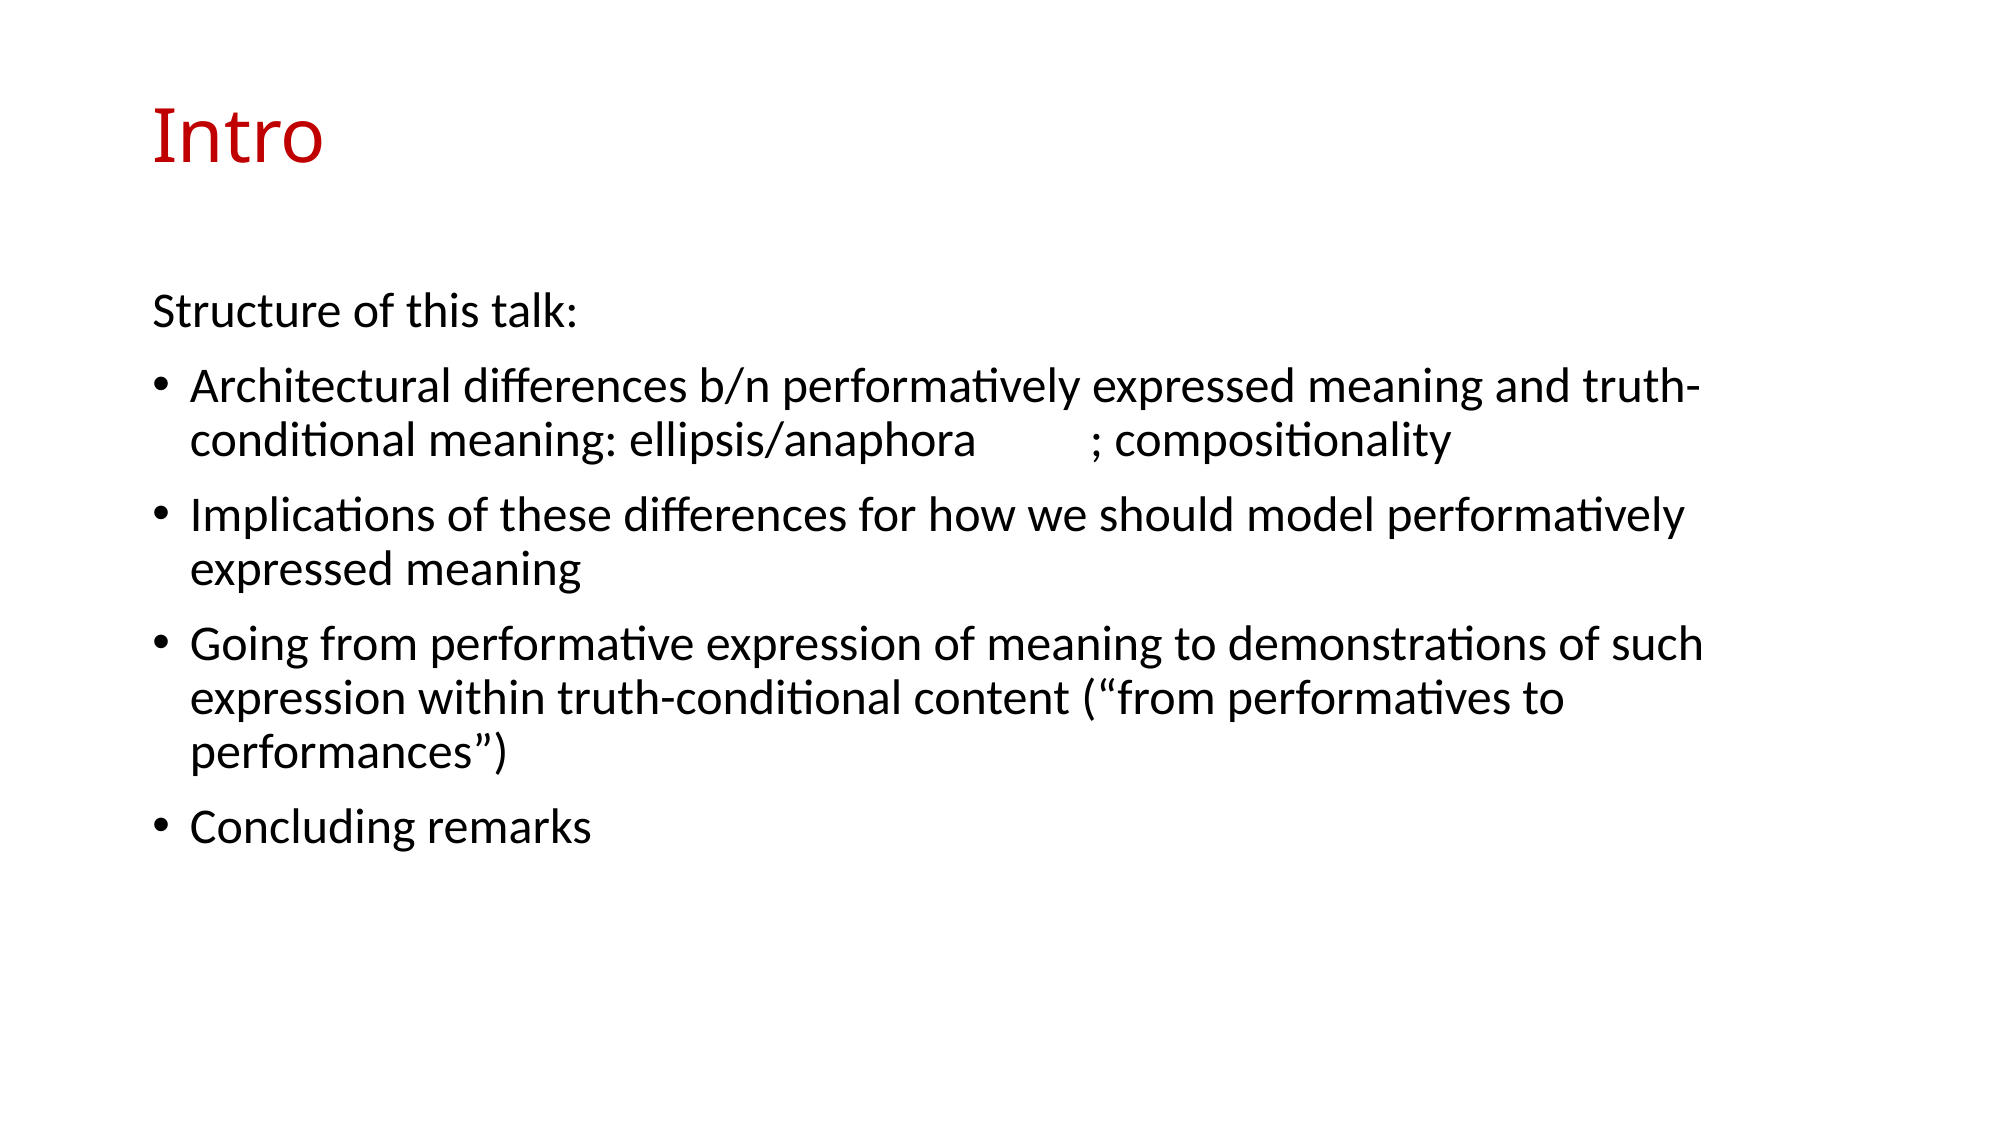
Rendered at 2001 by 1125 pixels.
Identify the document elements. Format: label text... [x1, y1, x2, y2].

list Structure of this talk: Architectural differences b/n performatively expressed meaning and truth-conditional meaning: ellipsis/anaphora ; compositionality Implications of these differences for how we should model performatively expressed meaning Going from performative expression of meaning to demonstrations of such expression within truth-conditional content (“from performatives to performances”) Concluding remarks [137, 277, 1863, 1014]
title Intro [137, 0, 1863, 277]
